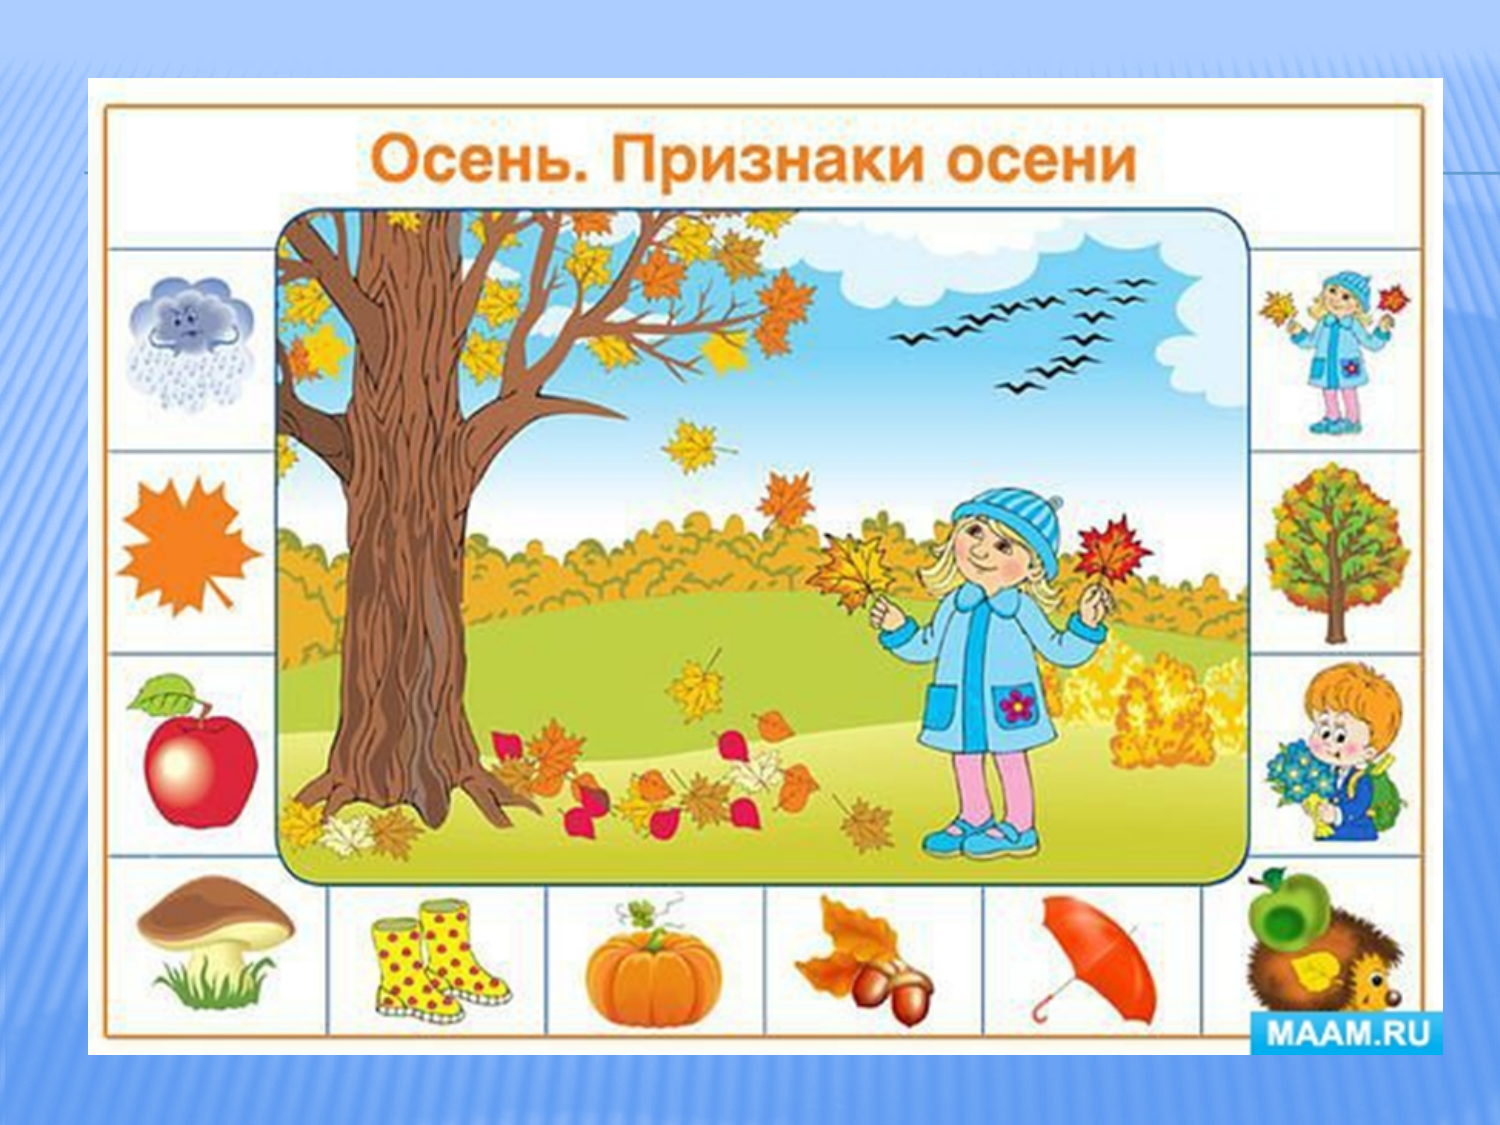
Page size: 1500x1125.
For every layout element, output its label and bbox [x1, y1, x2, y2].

list [88, 77, 1443, 1055]
